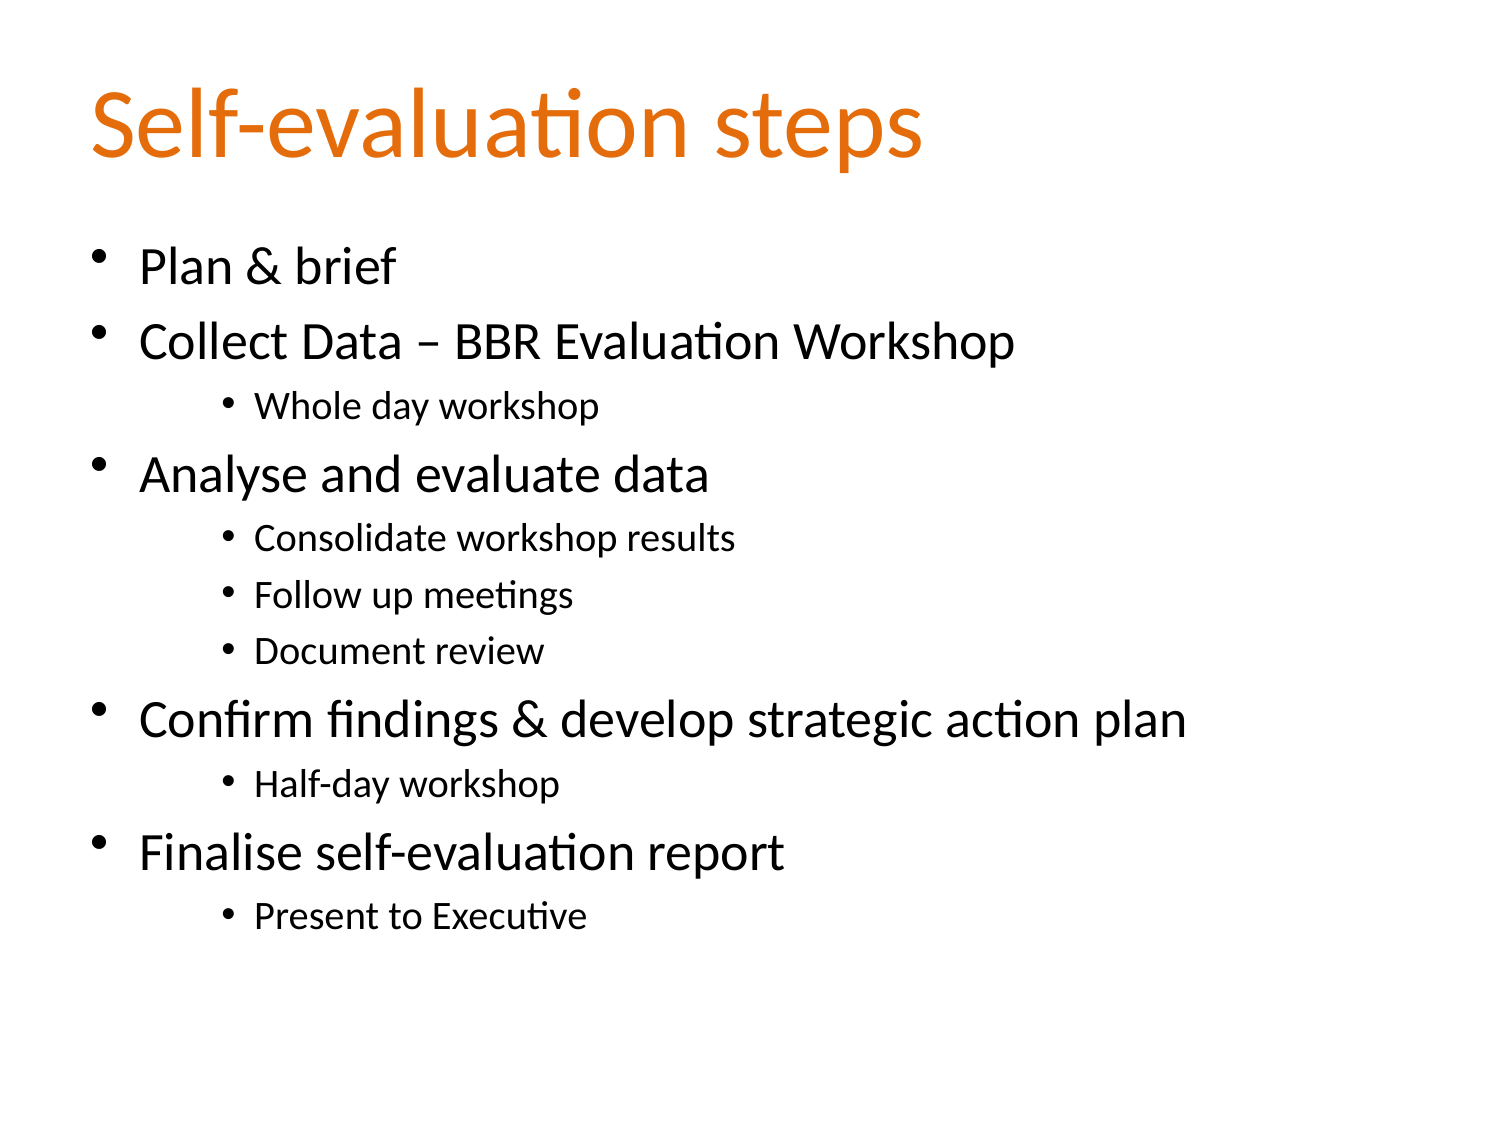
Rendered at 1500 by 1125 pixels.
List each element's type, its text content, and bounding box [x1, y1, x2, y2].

title Self-evaluation steps [75, 11, 1447, 222]
list Plan & brief Collect Data – BBR Evaluation Workshop Whole day workshop Analyse and evaluate data Consolidate workshop results Follow up meetings Document review Confirm findings & develop strategic action plan Half-day workshop Finalise self-evaluation report Present to Executive [75, 222, 1447, 947]
